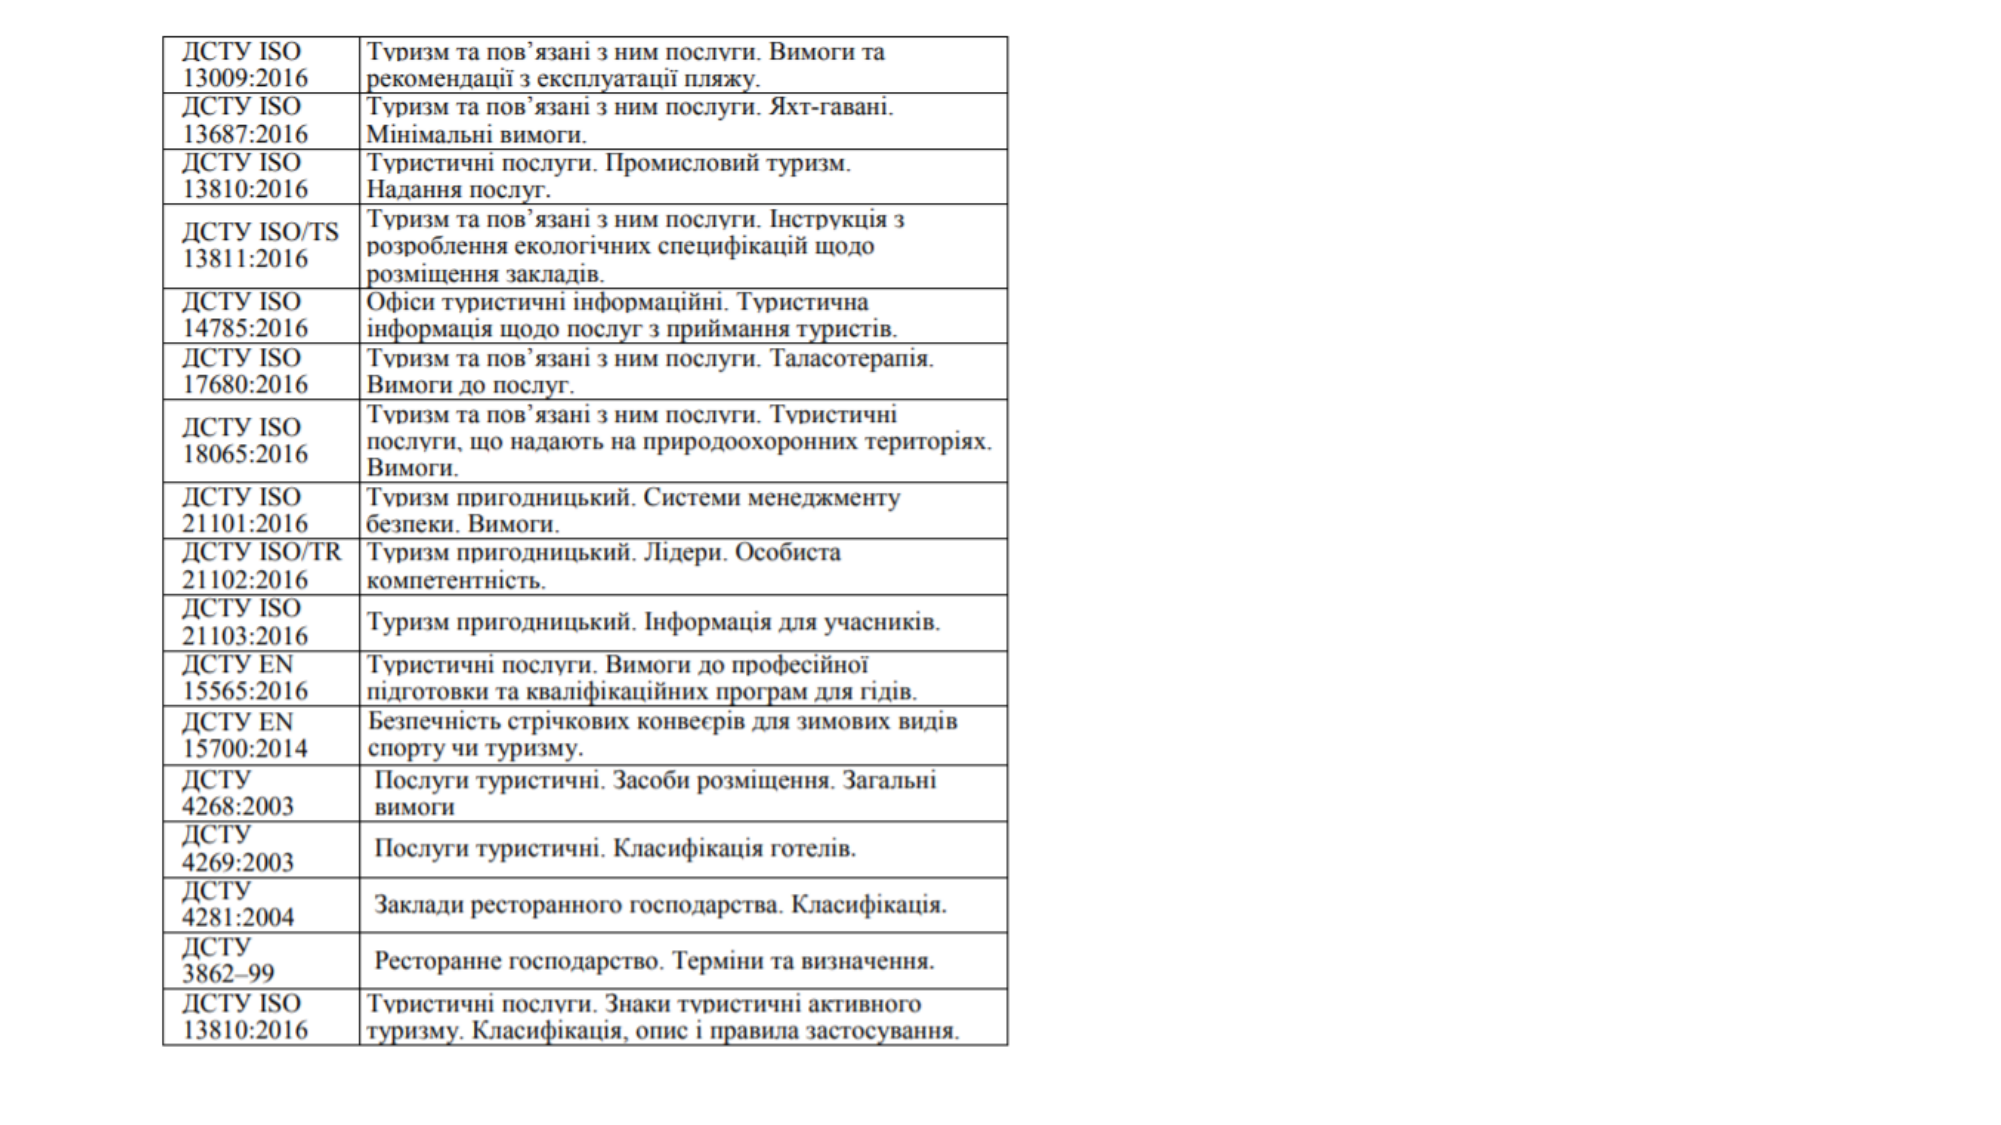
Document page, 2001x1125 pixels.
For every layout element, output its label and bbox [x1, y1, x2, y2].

picture [28, 22, 1129, 1063]
